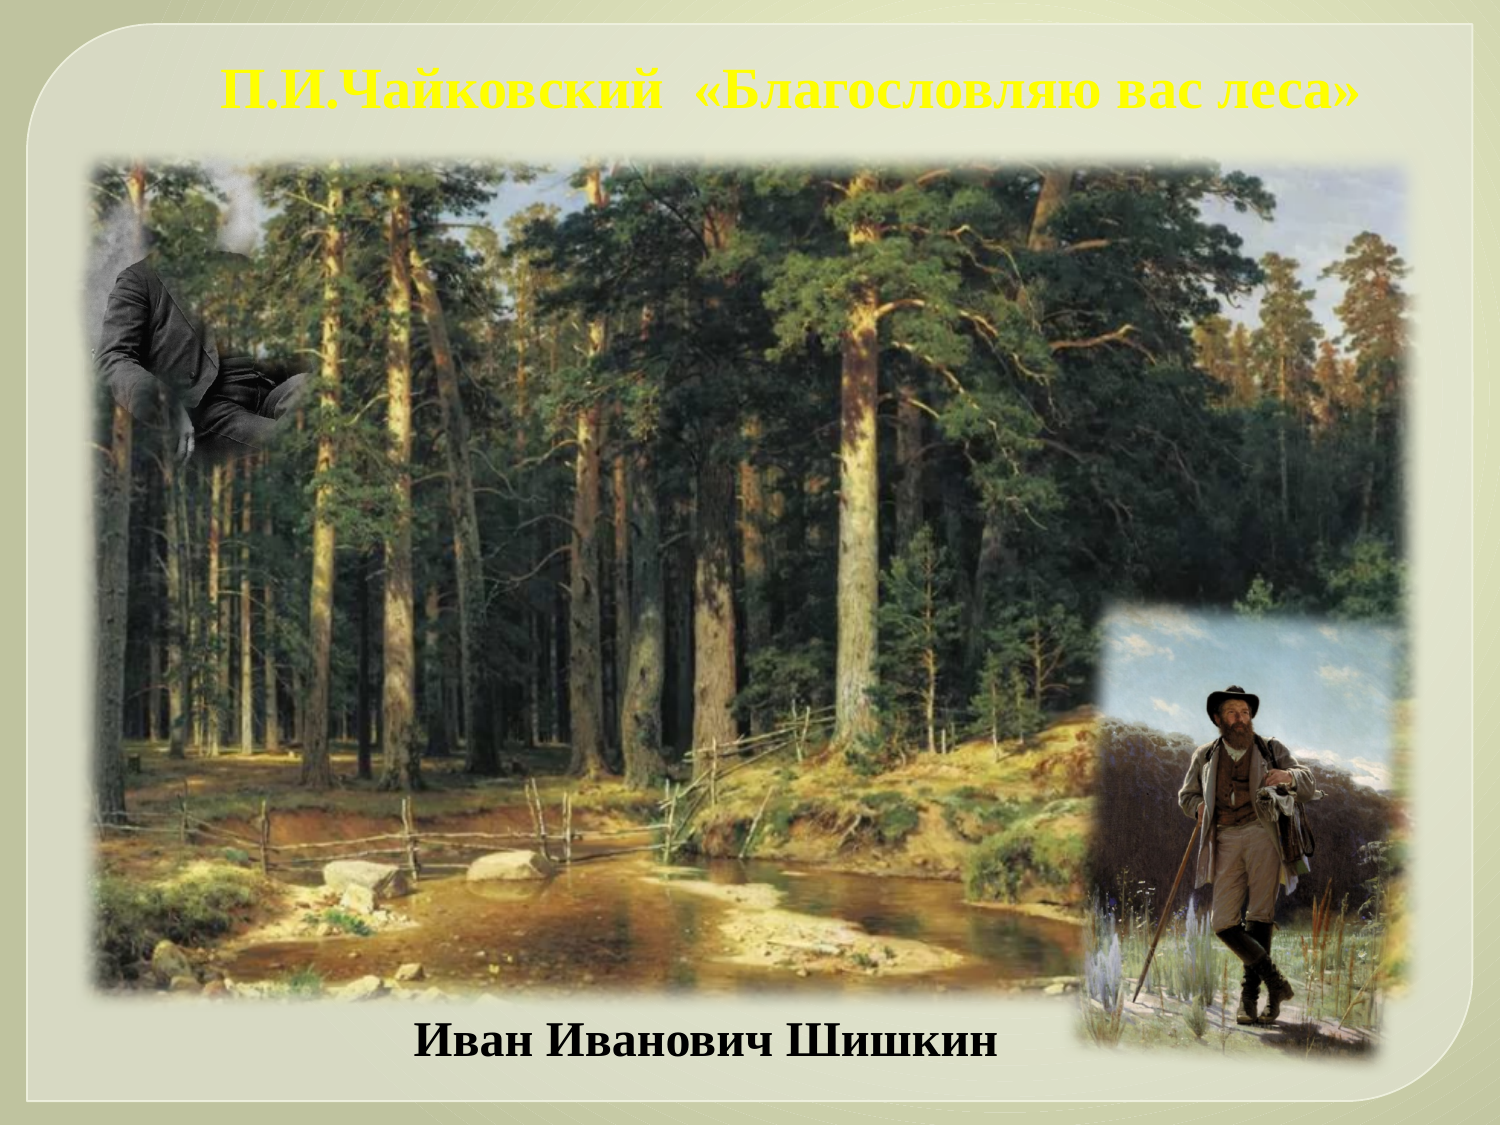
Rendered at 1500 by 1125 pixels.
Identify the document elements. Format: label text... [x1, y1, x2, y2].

text_box Иван Иванович Шишкин [371, 1024, 1041, 1075]
text_box П.И.Чайковский «Благословляю вас леса» [171, 42, 1412, 128]
picture [65, 131, 1427, 1070]
